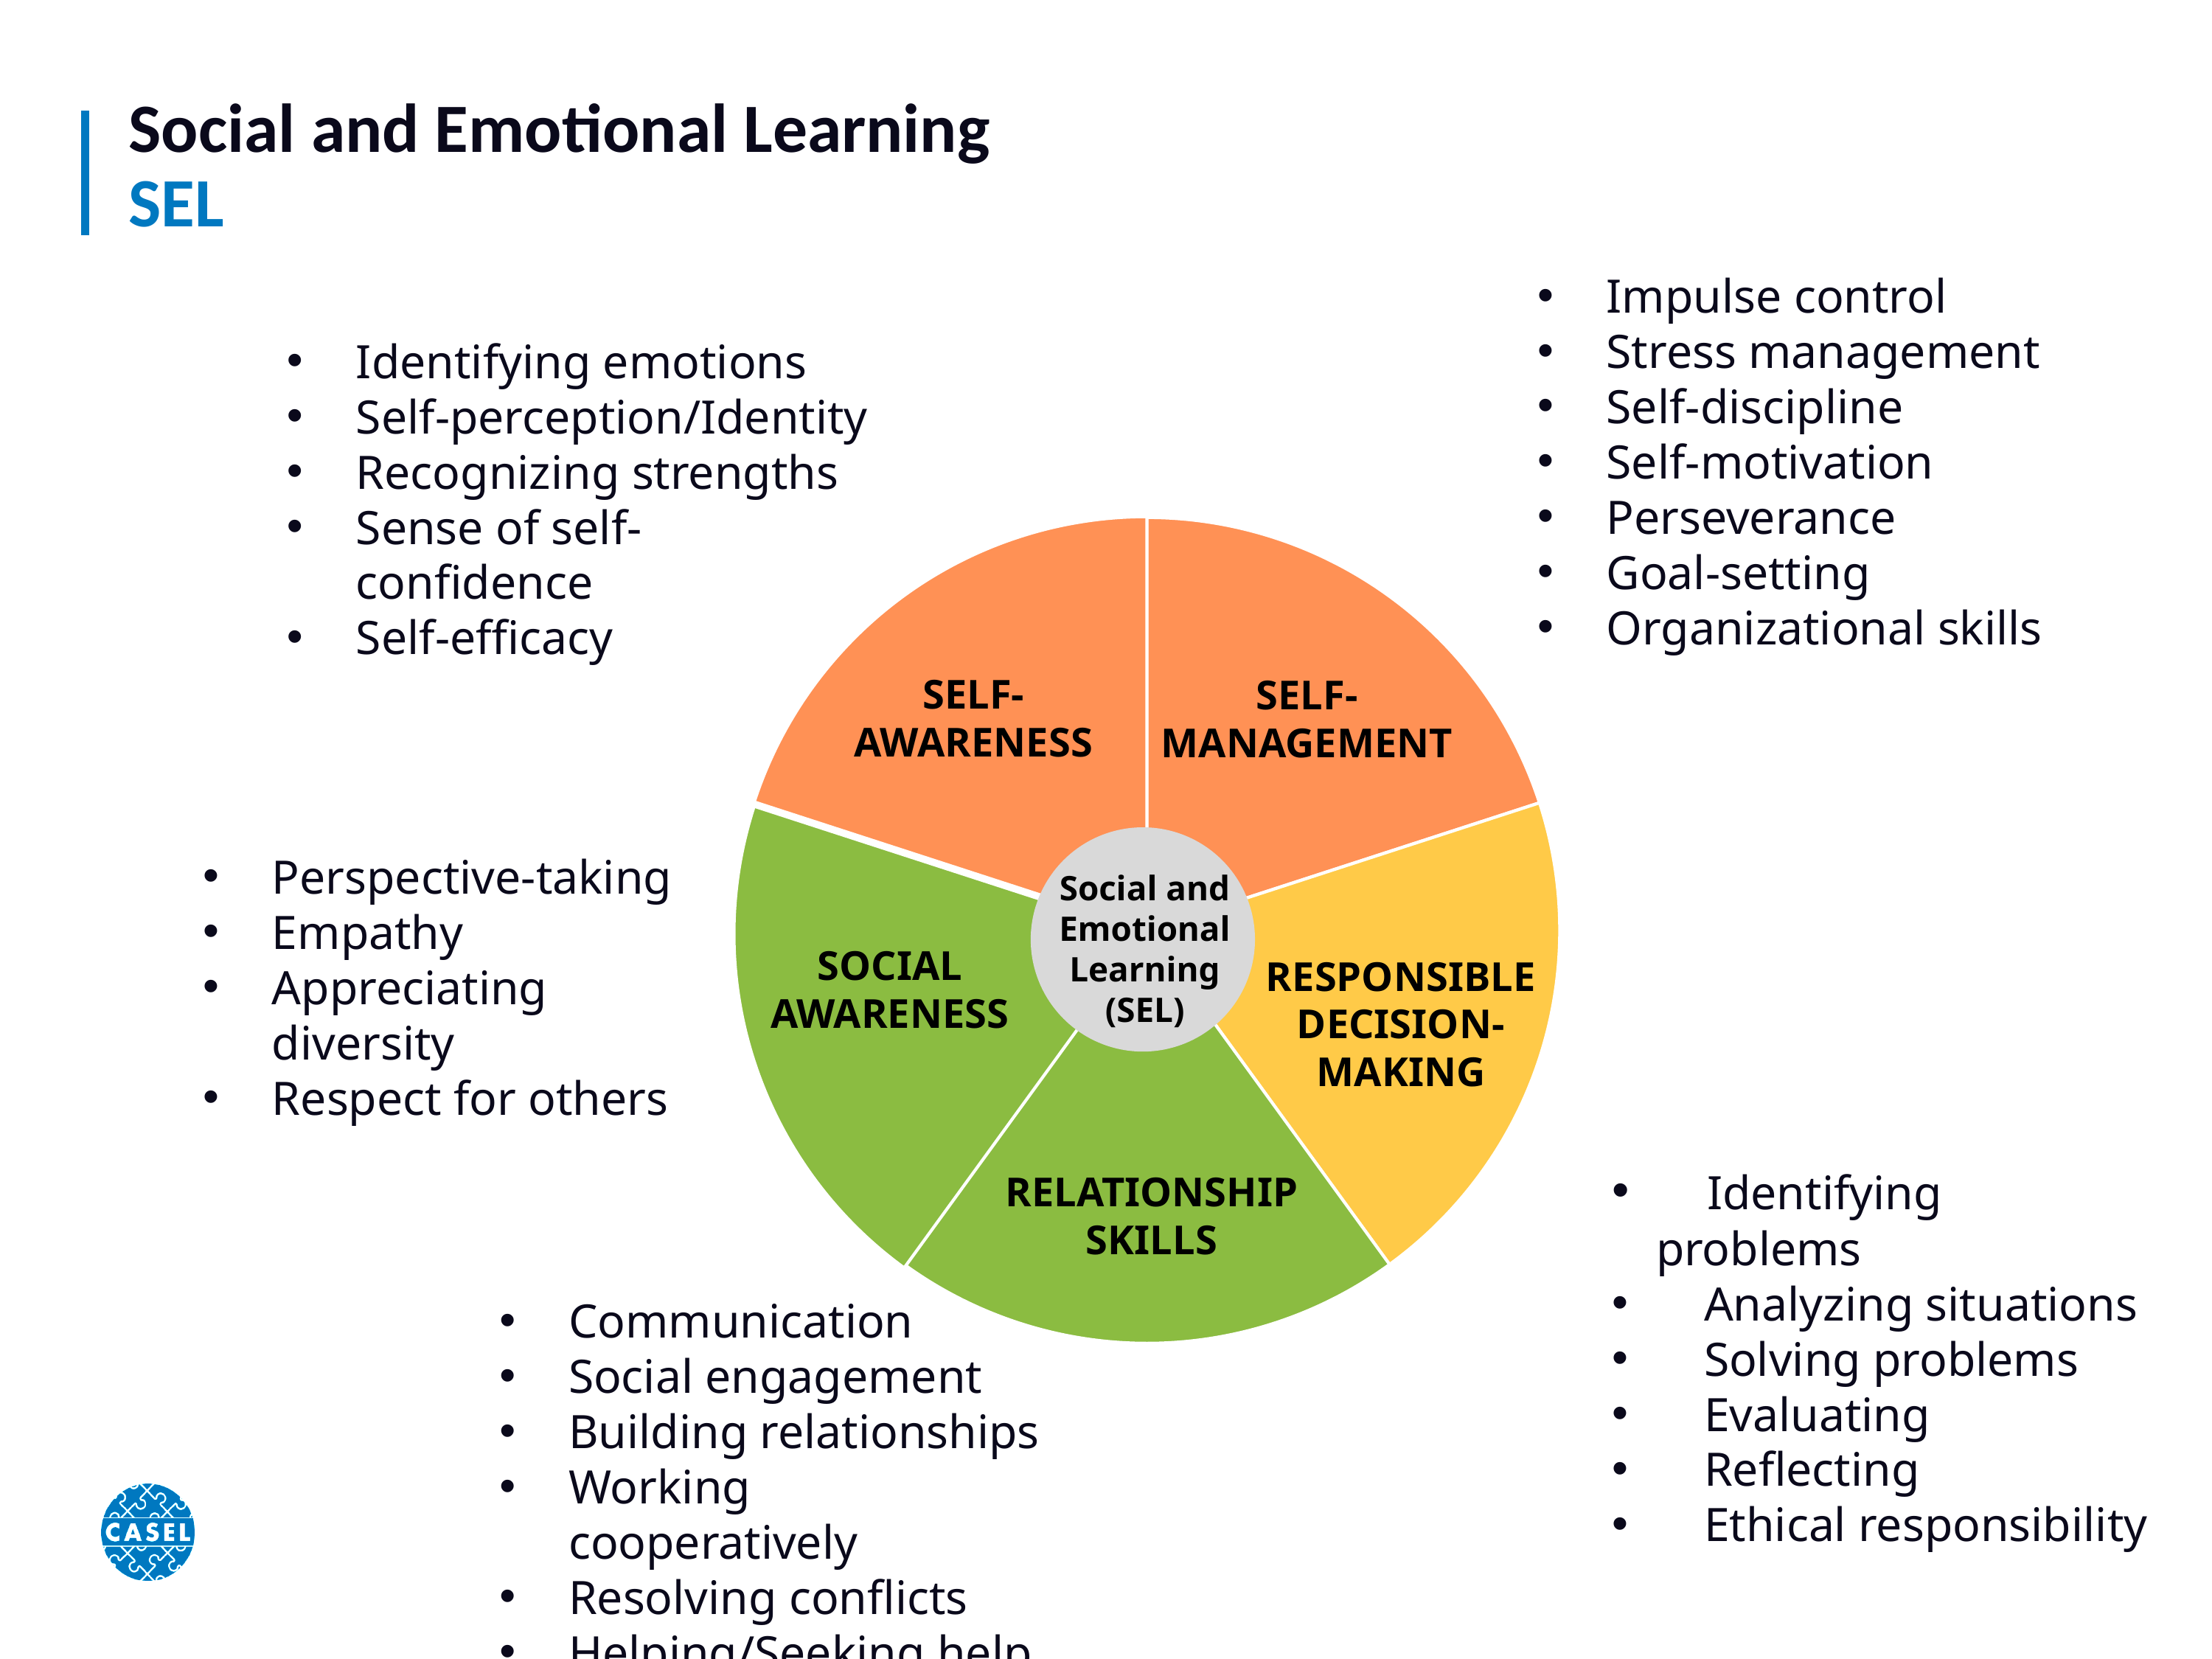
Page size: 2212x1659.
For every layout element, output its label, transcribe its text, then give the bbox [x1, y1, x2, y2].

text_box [424, 419, 1899, 1402]
text_box Perspective-taking Empathy Appreciating diversity Respect for others [192, 842, 424, 1130]
text_box Impulse control Stress management Self-discipline Self-motivation Perseverance Goal-setting Organizational skills [1526, 261, 2141, 659]
text_box Communication Social engagement Building relationships Working cooperatively Resolving conflicts Helping/Seeking help [488, 1402, 1061, 1659]
text_box Identifying problems Analyzing situations Solving problems Evaluating Reflecting Ethical responsibility [1576, 1155, 2166, 1557]
text_box Social and Emotional Learning SEL [118, 87, 1220, 249]
text_box Identifying emotions Self-perception/Identity Recognizing strengths Sense of self-confidence Self-efficacy [276, 327, 891, 669]
picture [101, 1484, 195, 1581]
